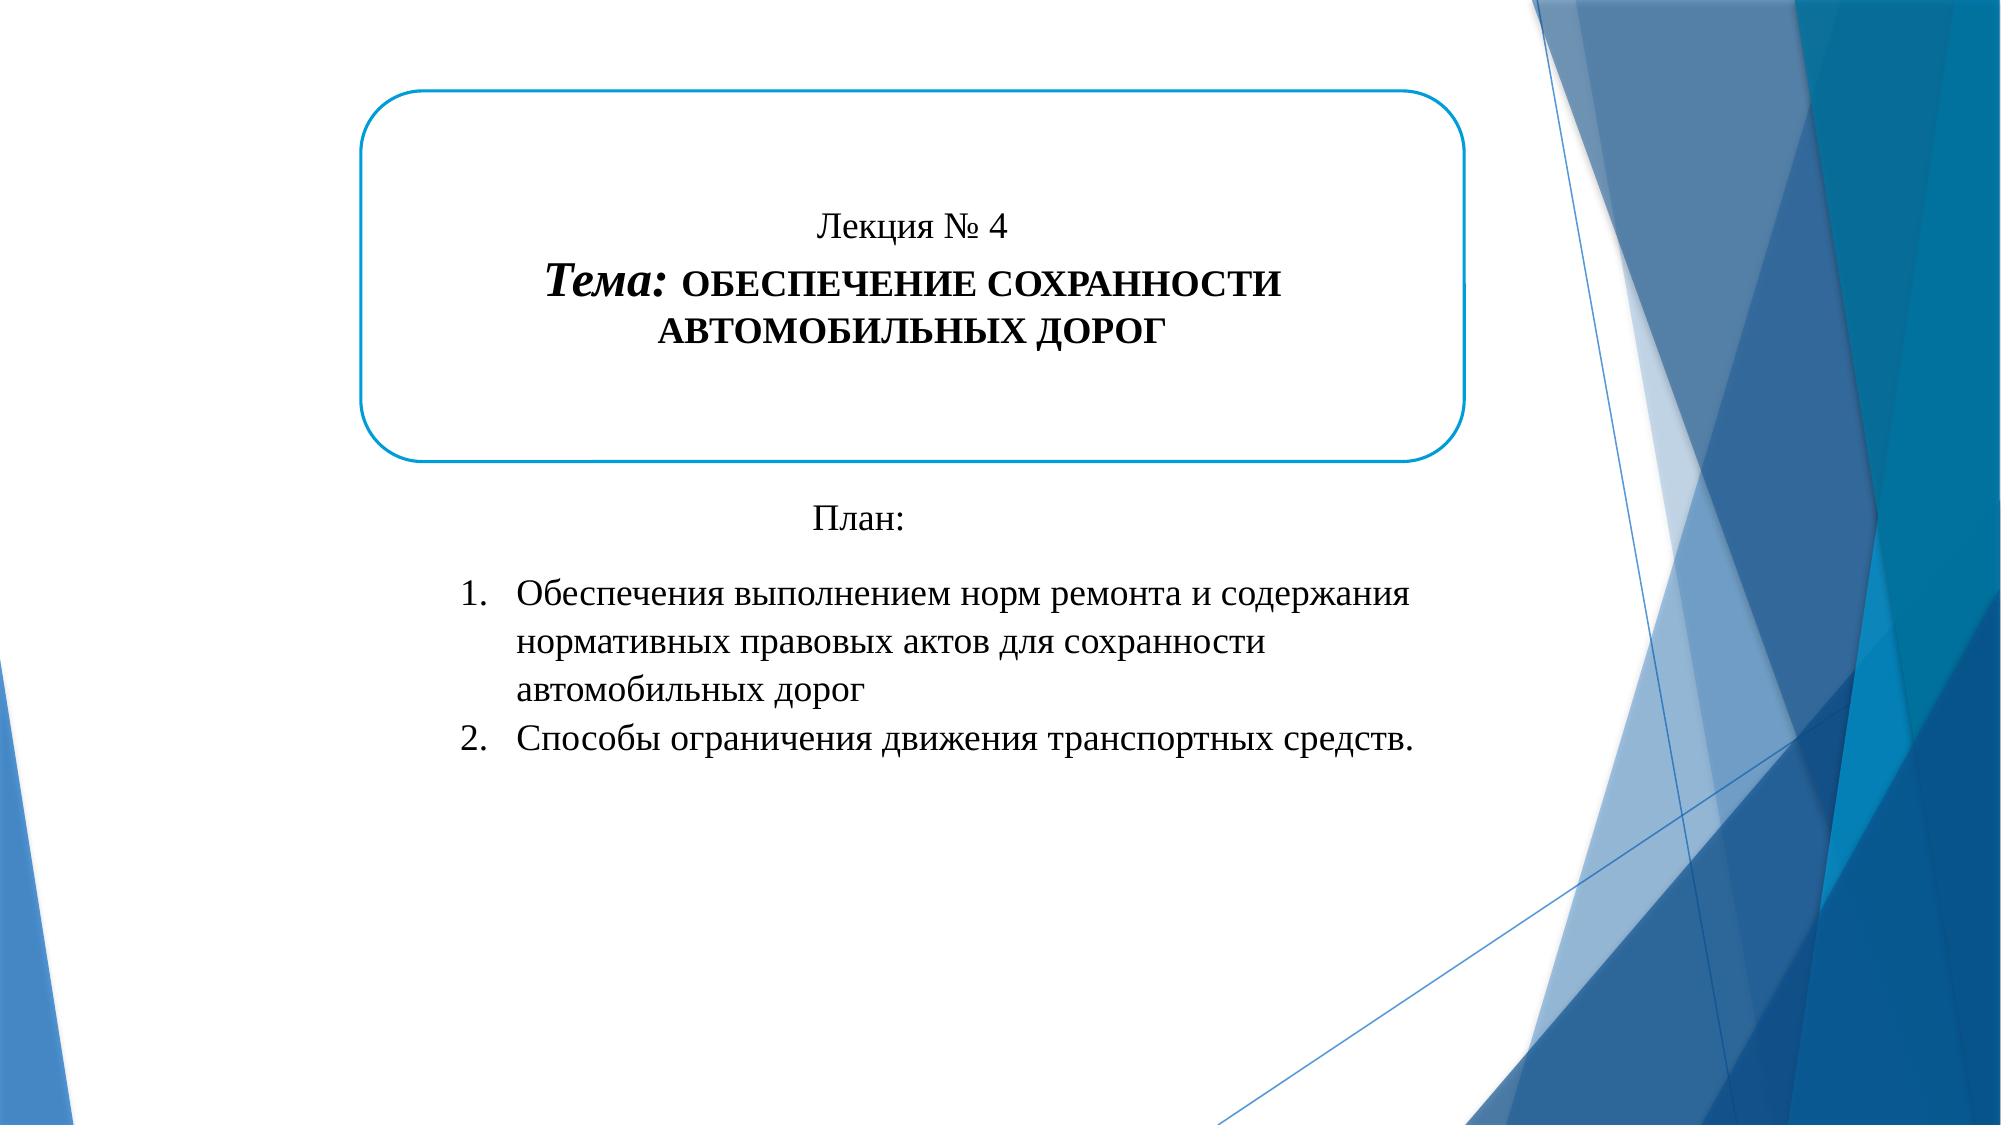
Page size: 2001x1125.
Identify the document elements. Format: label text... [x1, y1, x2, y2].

text_box Лекция № 4 Тема: ОБЕСПЕЧЕНИЕ СОХРАННОСТИ АВТОМОБИЛЬНЫХ ДОРОГ [359, 89, 1466, 464]
text_box Обеспечения выполнением норм ремонта и содержания нормативных правовых актов для сохранности автомобильных дорог Способы ограничения движения транспортных средств. [445, 557, 1446, 765]
text_box План: [797, 482, 921, 546]
